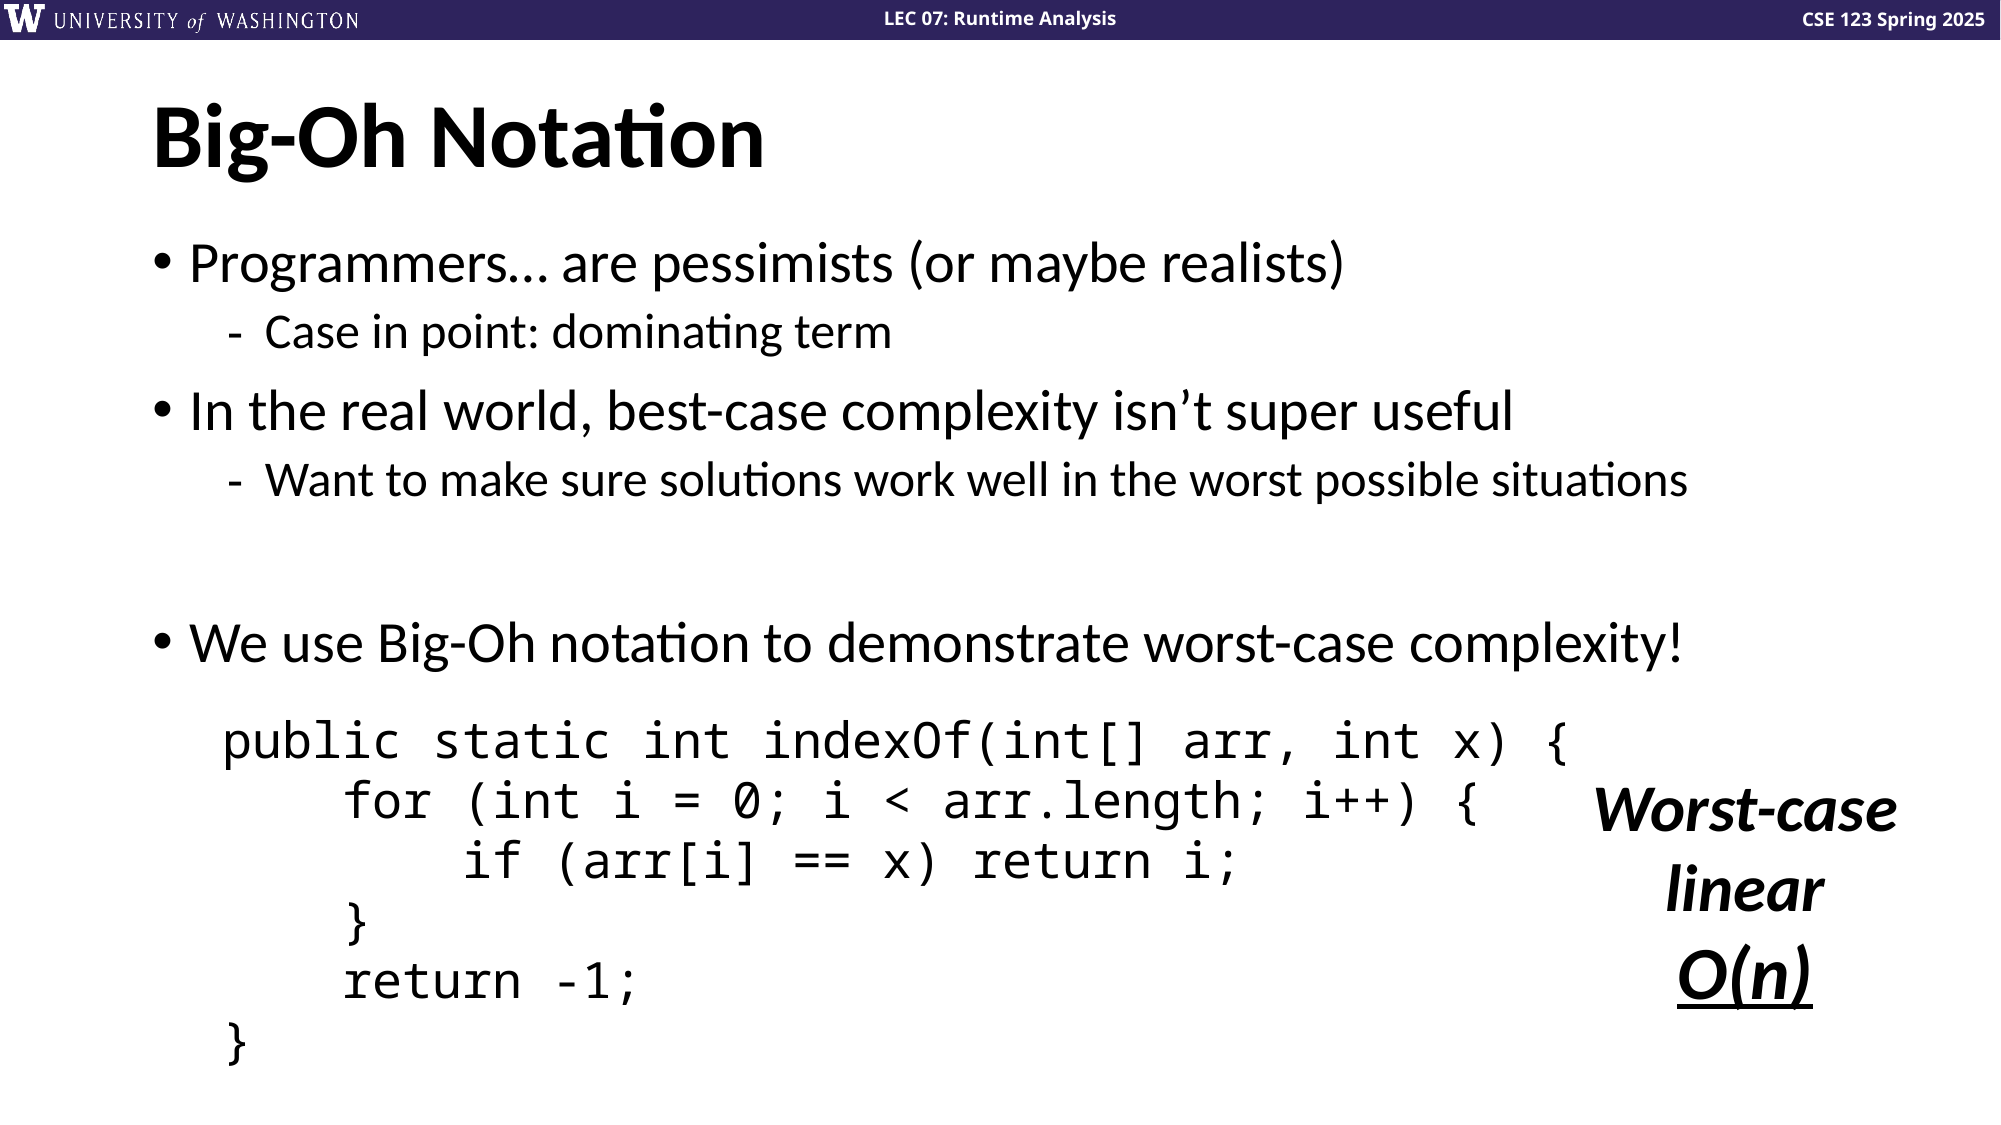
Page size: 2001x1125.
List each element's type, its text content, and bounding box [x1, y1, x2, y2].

text_box Worst-case linear O(n) [1574, 757, 1916, 1022]
picture [4, 4, 358, 33]
text_box public static int indexOf(int[] arr, int x) { for (int i = 0; i < arr.length; i++) { if (arr[i] == x) return i; } return -1; } [207, 701, 1587, 1077]
list Programmers… are pessimists (or maybe realists) Case in point: dominating term In the real world, best-case complexity isn’t super useful Want to make sure solutions work well in the worst possible situations We use Big-Oh notation to demonstrate worst-case complexity! [137, 224, 1863, 1081]
title Big-Oh Notation [137, 74, 1863, 200]
